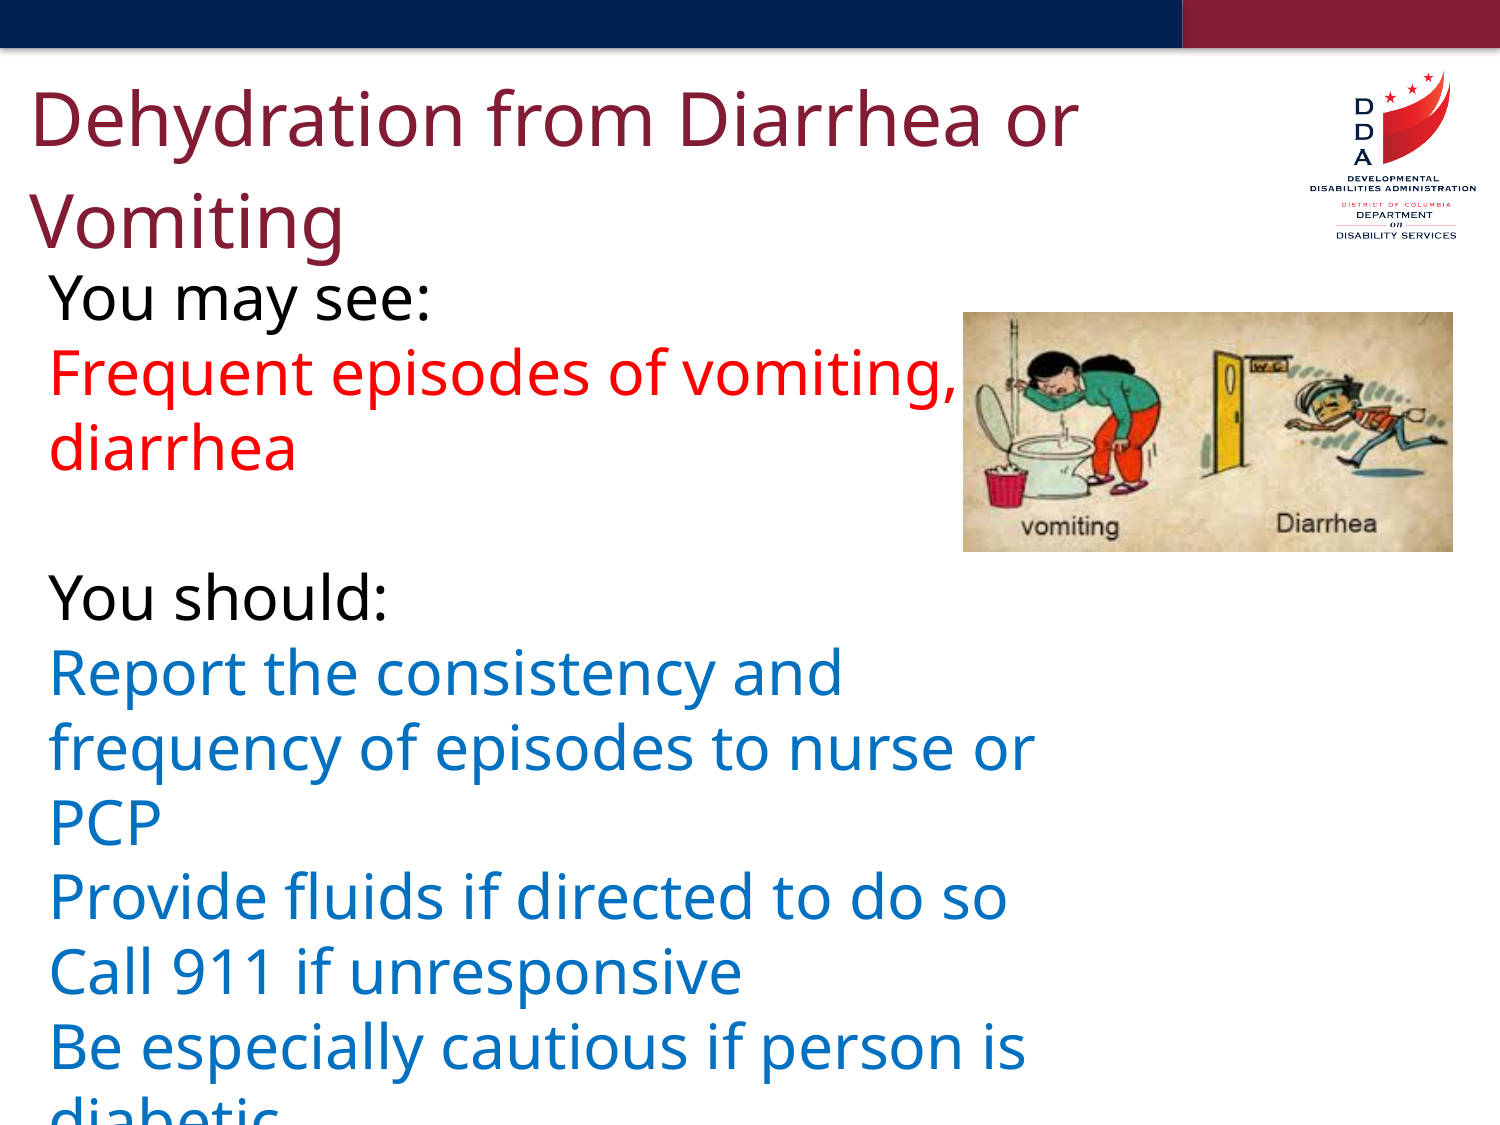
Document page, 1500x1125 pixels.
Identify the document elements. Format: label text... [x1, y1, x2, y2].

picture [1310, 67, 1476, 239]
list You may see: Frequent episodes of vomiting, diarrhea You should: Report the consistency and frequency of episodes to nurse or PCP Provide fluids if directed to do so Call 911 if unresponsive Be especially cautious if person is diabetic [48, 257, 1097, 1010]
picture [963, 312, 1453, 552]
title Dehydration from Diarrhea or Vomiting [29, 59, 1307, 254]
